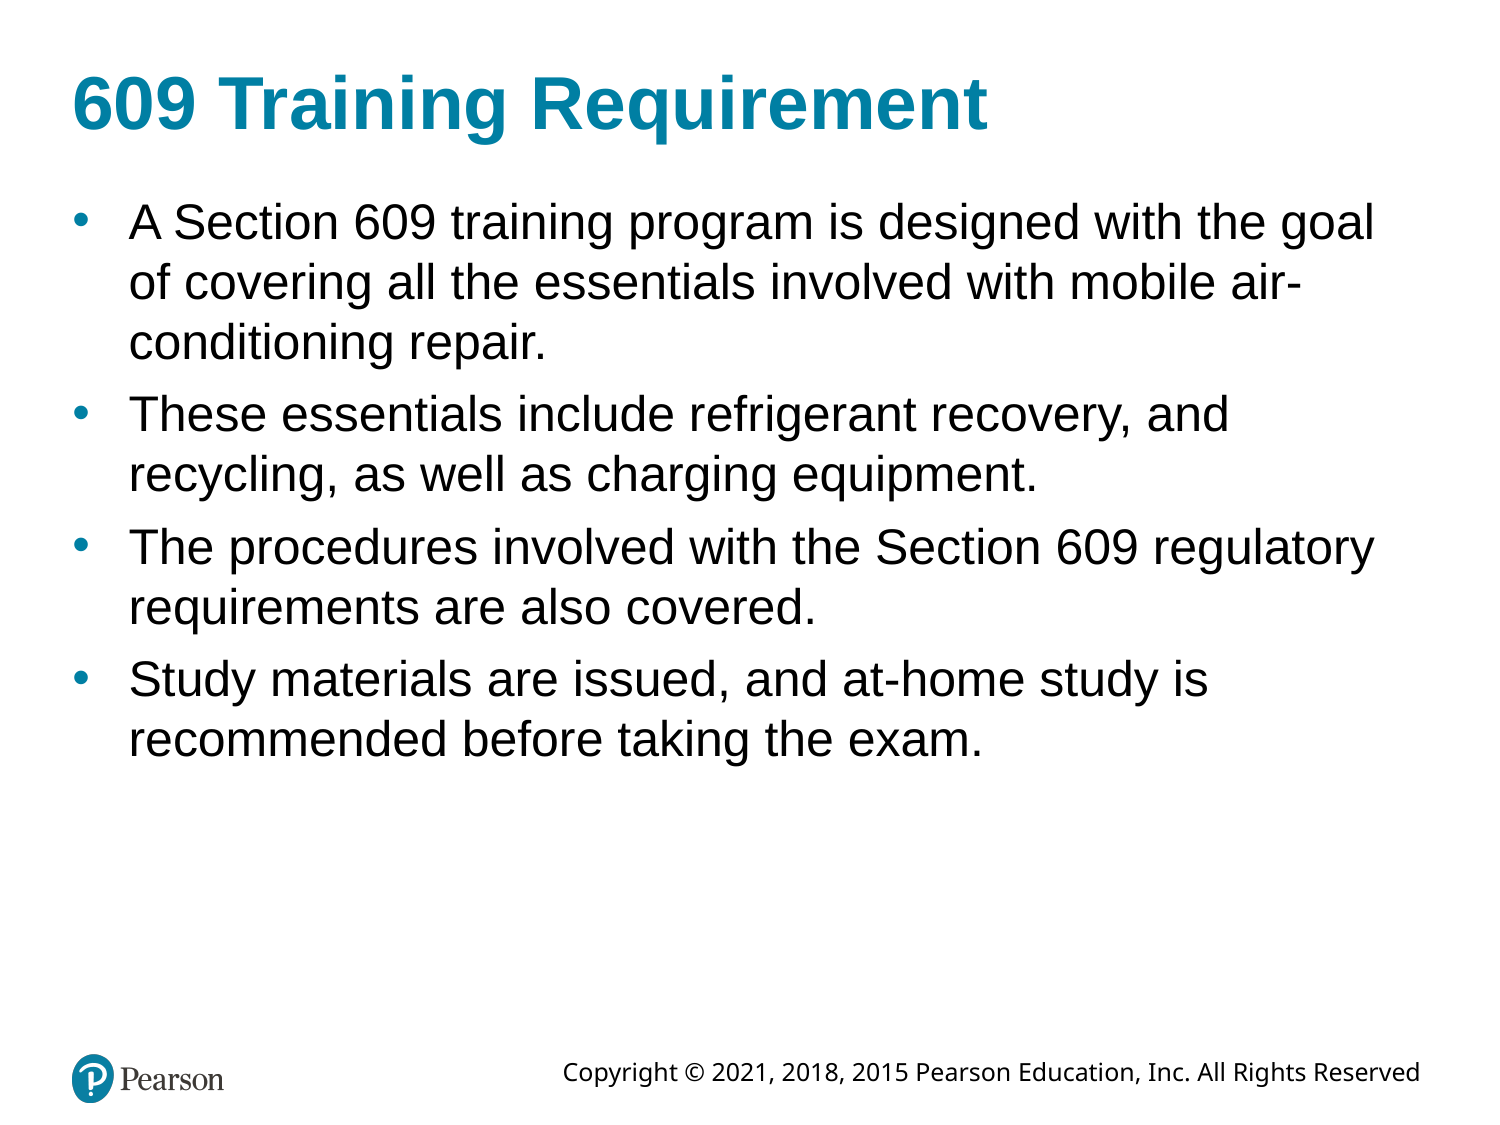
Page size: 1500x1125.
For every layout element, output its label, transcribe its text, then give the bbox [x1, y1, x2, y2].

picture [72, 1089, 83, 1103]
picture [98, 1054, 224, 1103]
picture [80, 1064, 106, 1089]
picture [72, 1054, 88, 1071]
title 609 Training Requirement [72, 3, 1427, 156]
list A Section 609 training program is designed with the goal of covering all the essentials involved with mobile air-conditioning repair. These essentials include refrigerant recovery, and recycling, as well as charging equipment. The procedures involved with the Section 609 regulatory requirements are also covered. Study materials are issued, and at-home study is recommended before taking the exam. [72, 156, 1430, 800]
